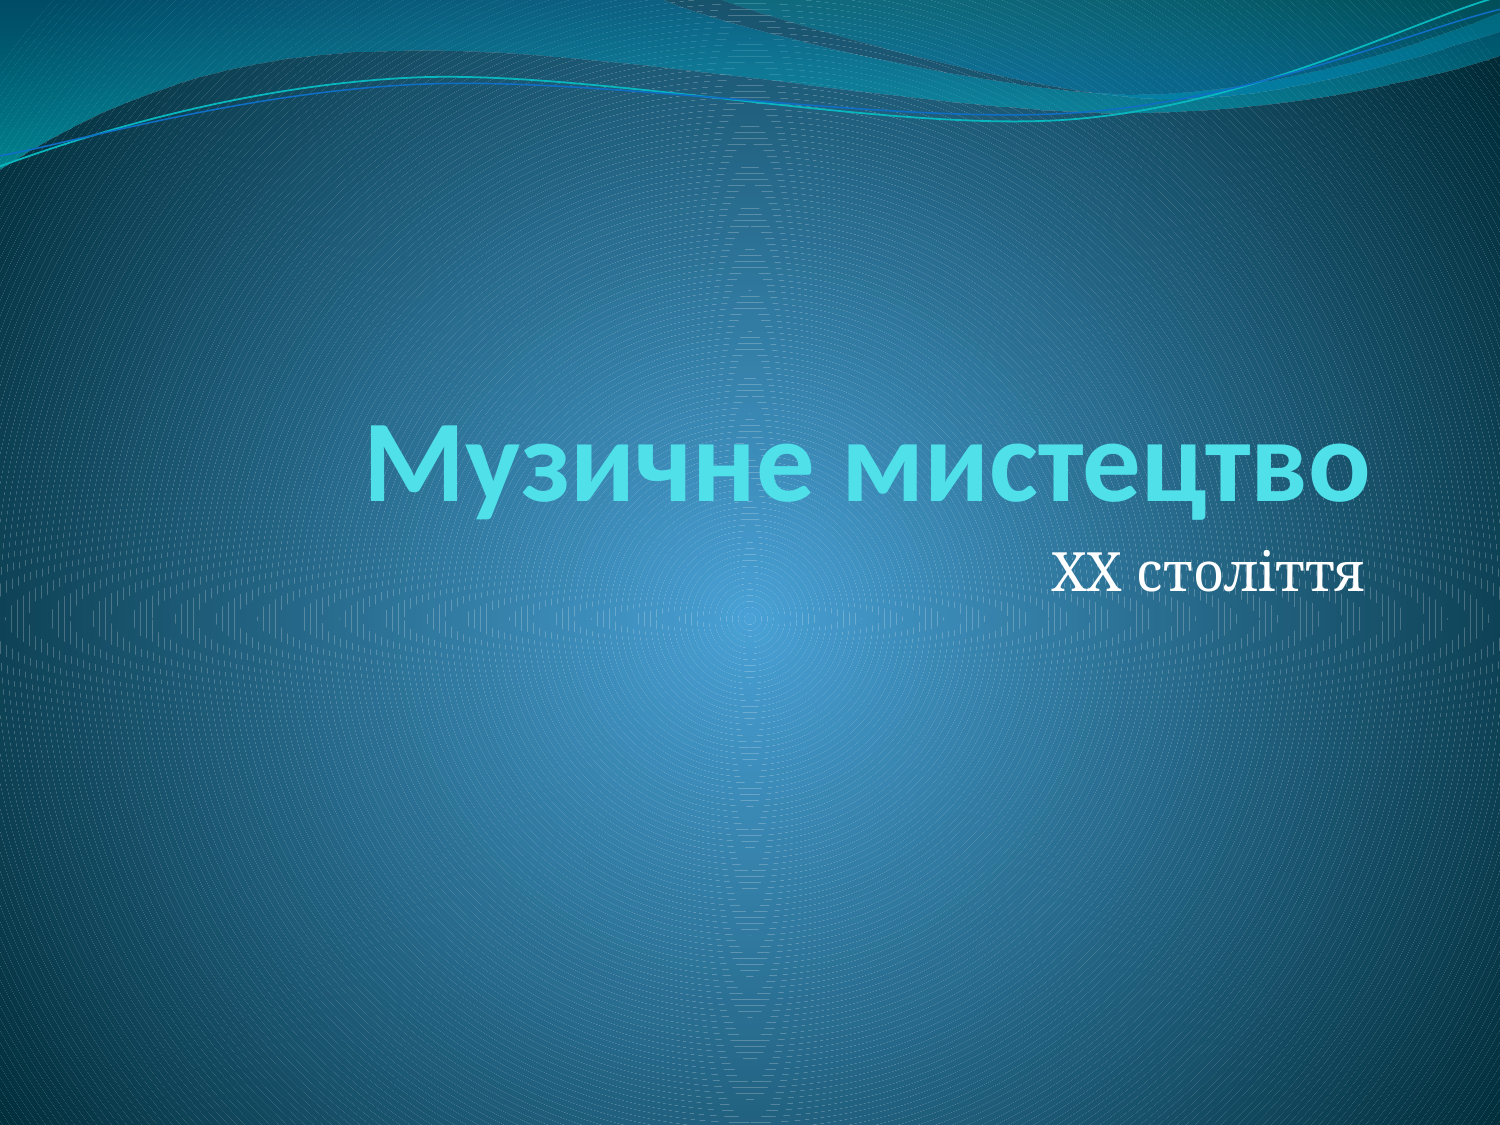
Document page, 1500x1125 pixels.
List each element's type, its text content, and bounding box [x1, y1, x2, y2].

title Музичне мистецтво [87, 224, 1376, 525]
subtitle ХХ століття [87, 529, 1376, 818]
